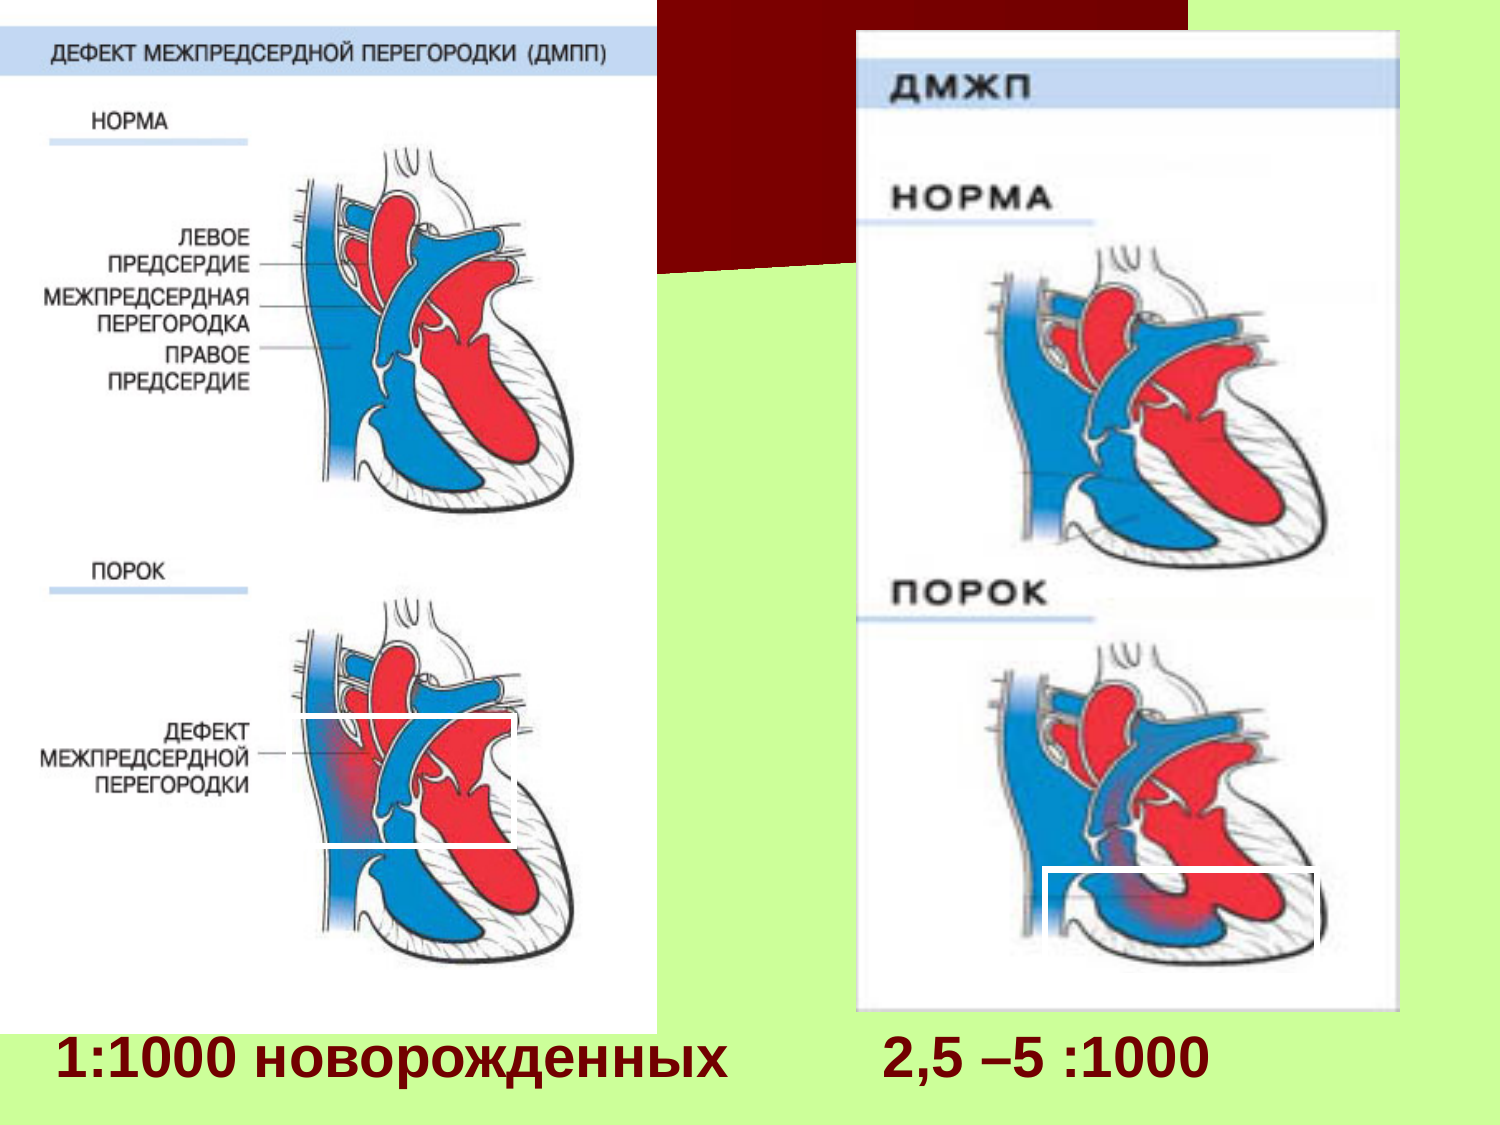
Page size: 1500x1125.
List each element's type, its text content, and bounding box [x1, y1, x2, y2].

text_box 2,5 –5 :1000 [868, 1011, 1459, 1097]
text_box 1:1000 новорожденных [41, 1011, 762, 1097]
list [0, 0, 657, 1034]
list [855, 30, 1400, 1012]
text_box [64, 1011, 821, 1117]
